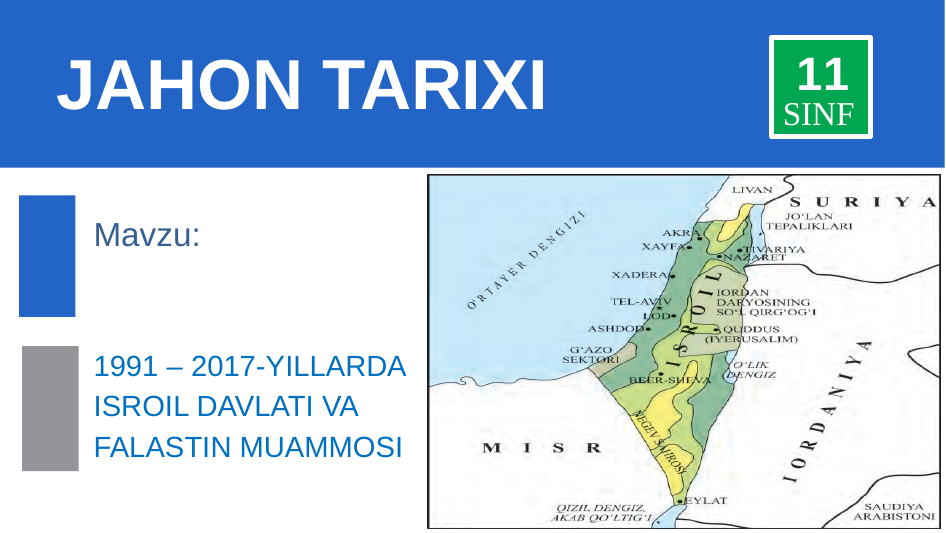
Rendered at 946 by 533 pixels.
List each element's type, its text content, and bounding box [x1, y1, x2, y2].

title JAHON TARIXI [54, 36, 724, 128]
text_box [22, 346, 79, 472]
text_box Mavzu: 1991 – 2017-YILLARDA ISROIL DAVLATI VA FALASTIN MUAMMOSI [90, 205, 422, 464]
text_box [0, 0, 945, 168]
picture [427, 174, 941, 529]
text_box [768, 34, 874, 140]
text_box [19, 195, 76, 317]
